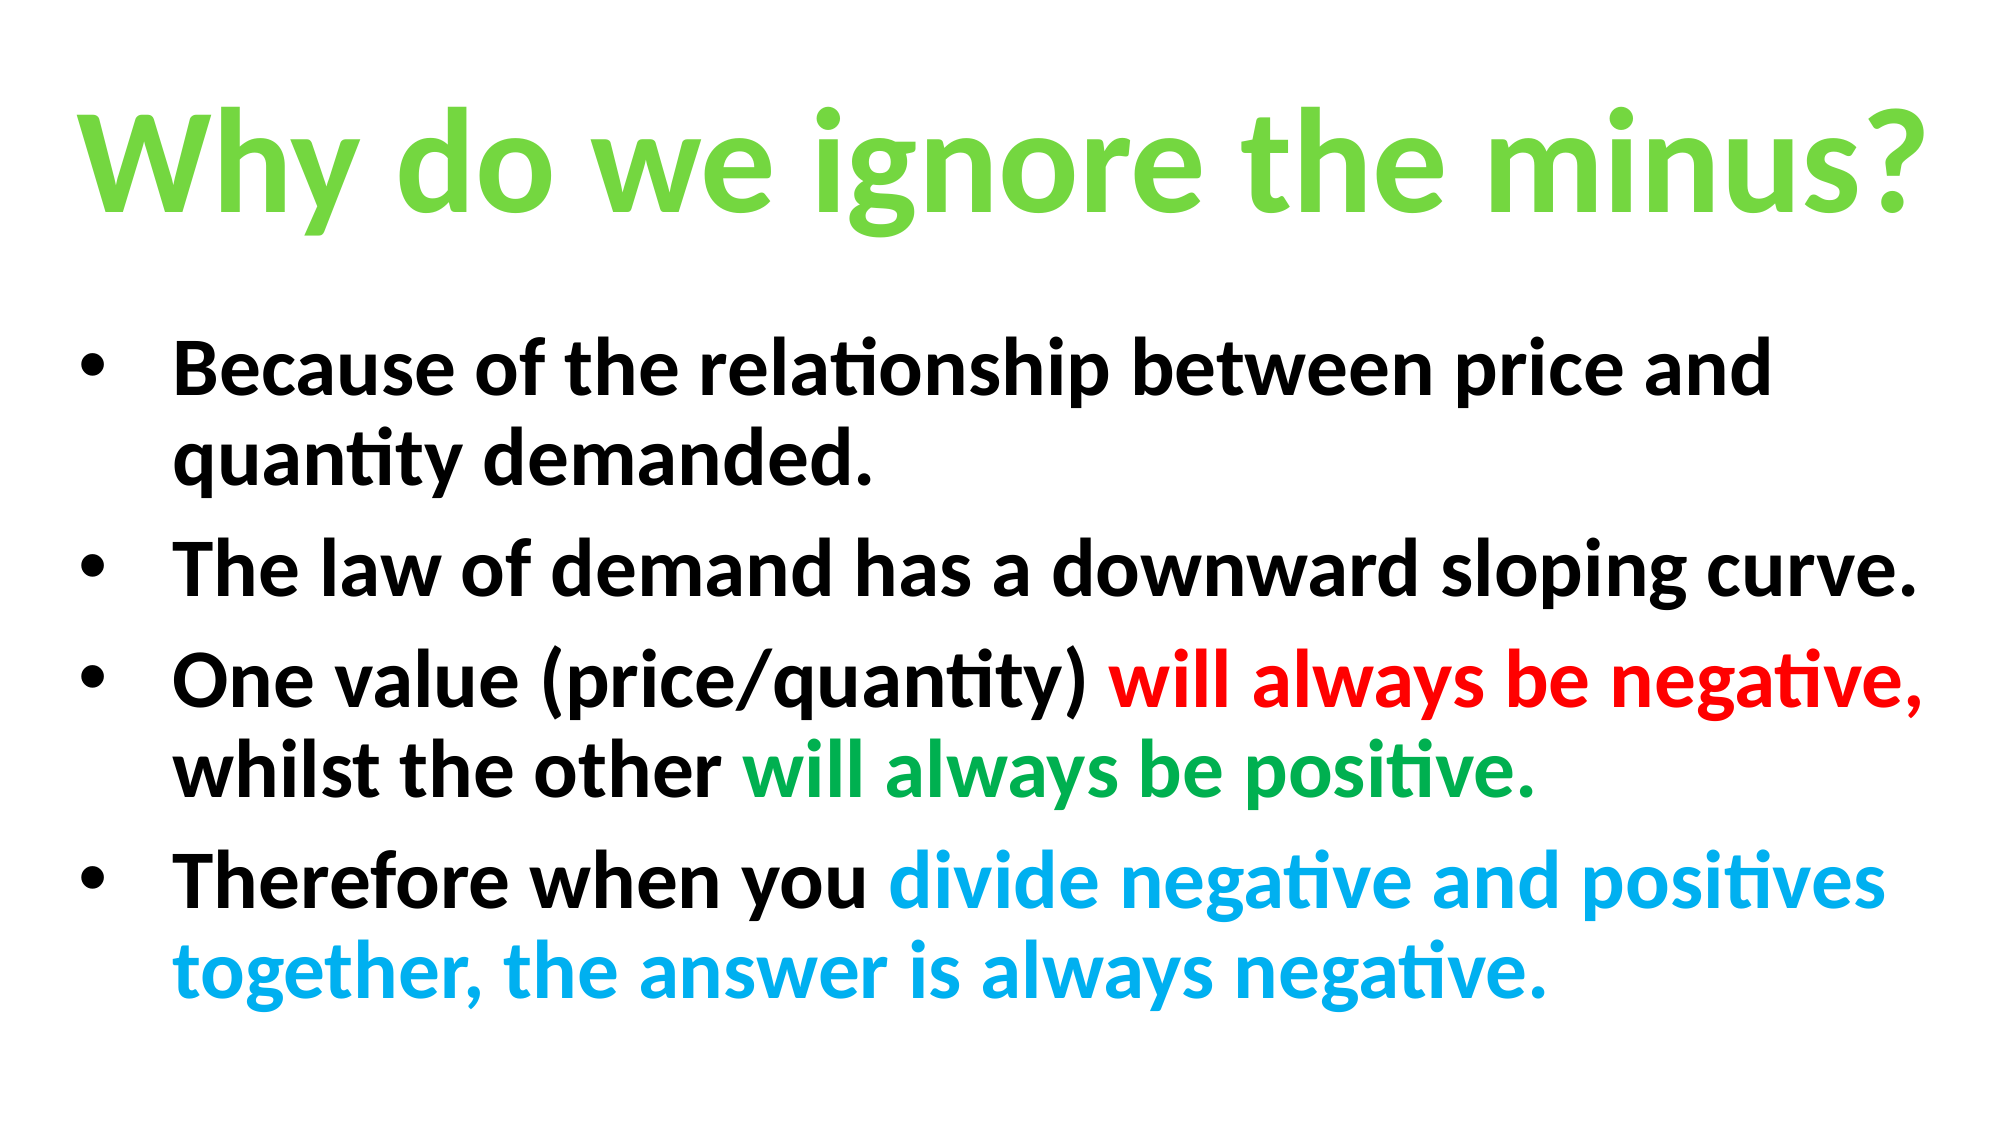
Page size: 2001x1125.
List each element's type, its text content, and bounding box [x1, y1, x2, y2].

text_box Why do we ignore the minus? [56, 54, 1953, 250]
text_box Because of the relationship between price and quantity demanded. The law of demand has a downward sloping curve. One value (price/quantity) will always be negative, whilst the other will always be positive. Therefore when you divide negative and positives together, the answer is always negative. [63, 316, 1953, 1096]
